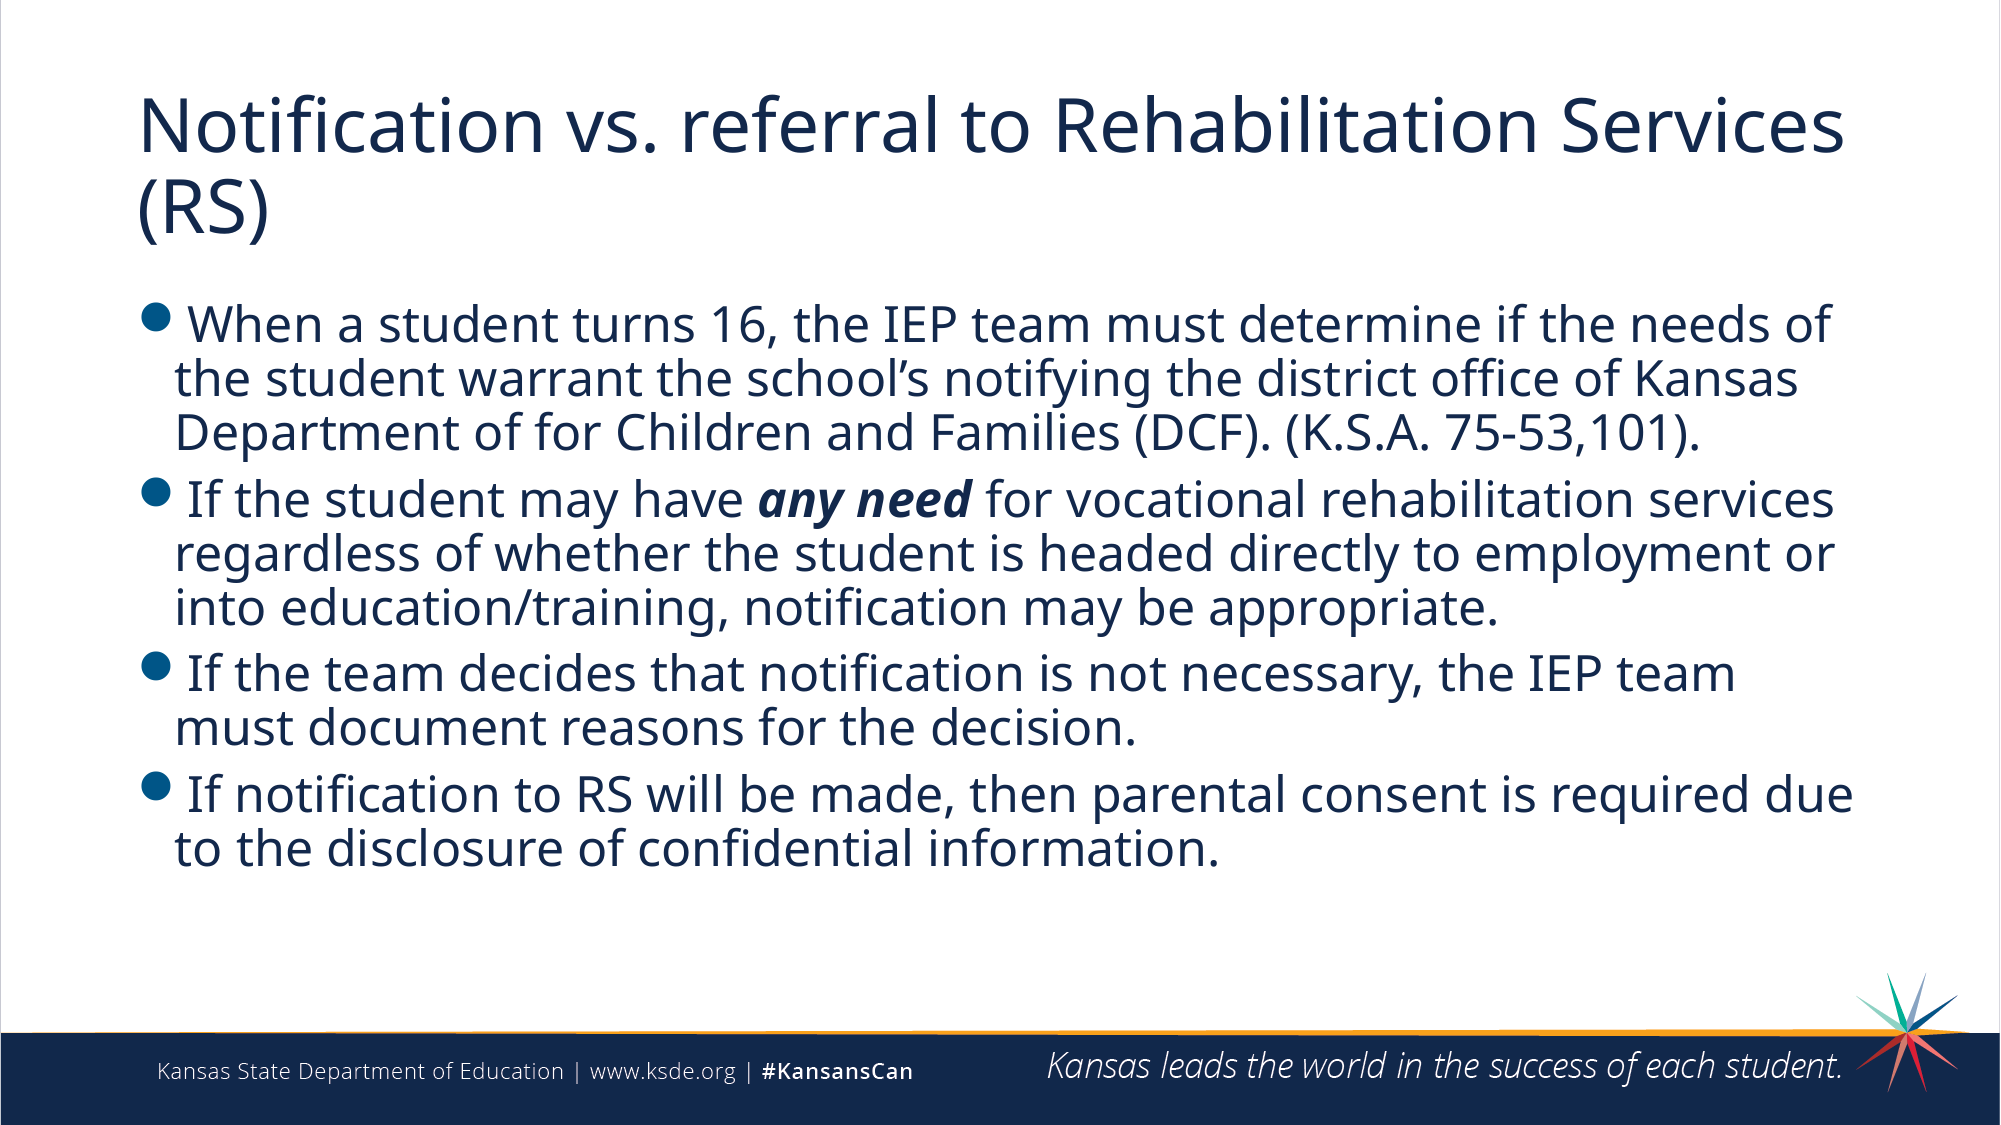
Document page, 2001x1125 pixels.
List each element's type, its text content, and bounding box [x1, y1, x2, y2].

title Notification vs. referral to Rehabilitation Services (RS) [137, 59, 1863, 278]
picture [0, 0, 2000, 1125]
list When a student turns 16, the IEP team must determine if the needs of the student warrant the school’s notifying the district office of Kansas Department of for Children and Families (DCF). (K.S.A. 75-53,101). If the student may have any need for vocational rehabilitation services regardless of whether the student is headed directly to employment or into education/training, notification may be appropriate. If the team decides that notification is not necessary, the IEP team must document reasons for the decision. If notification to RS will be made, then parental consent is required due to the disclosure of confidential information. [137, 278, 1863, 1014]
